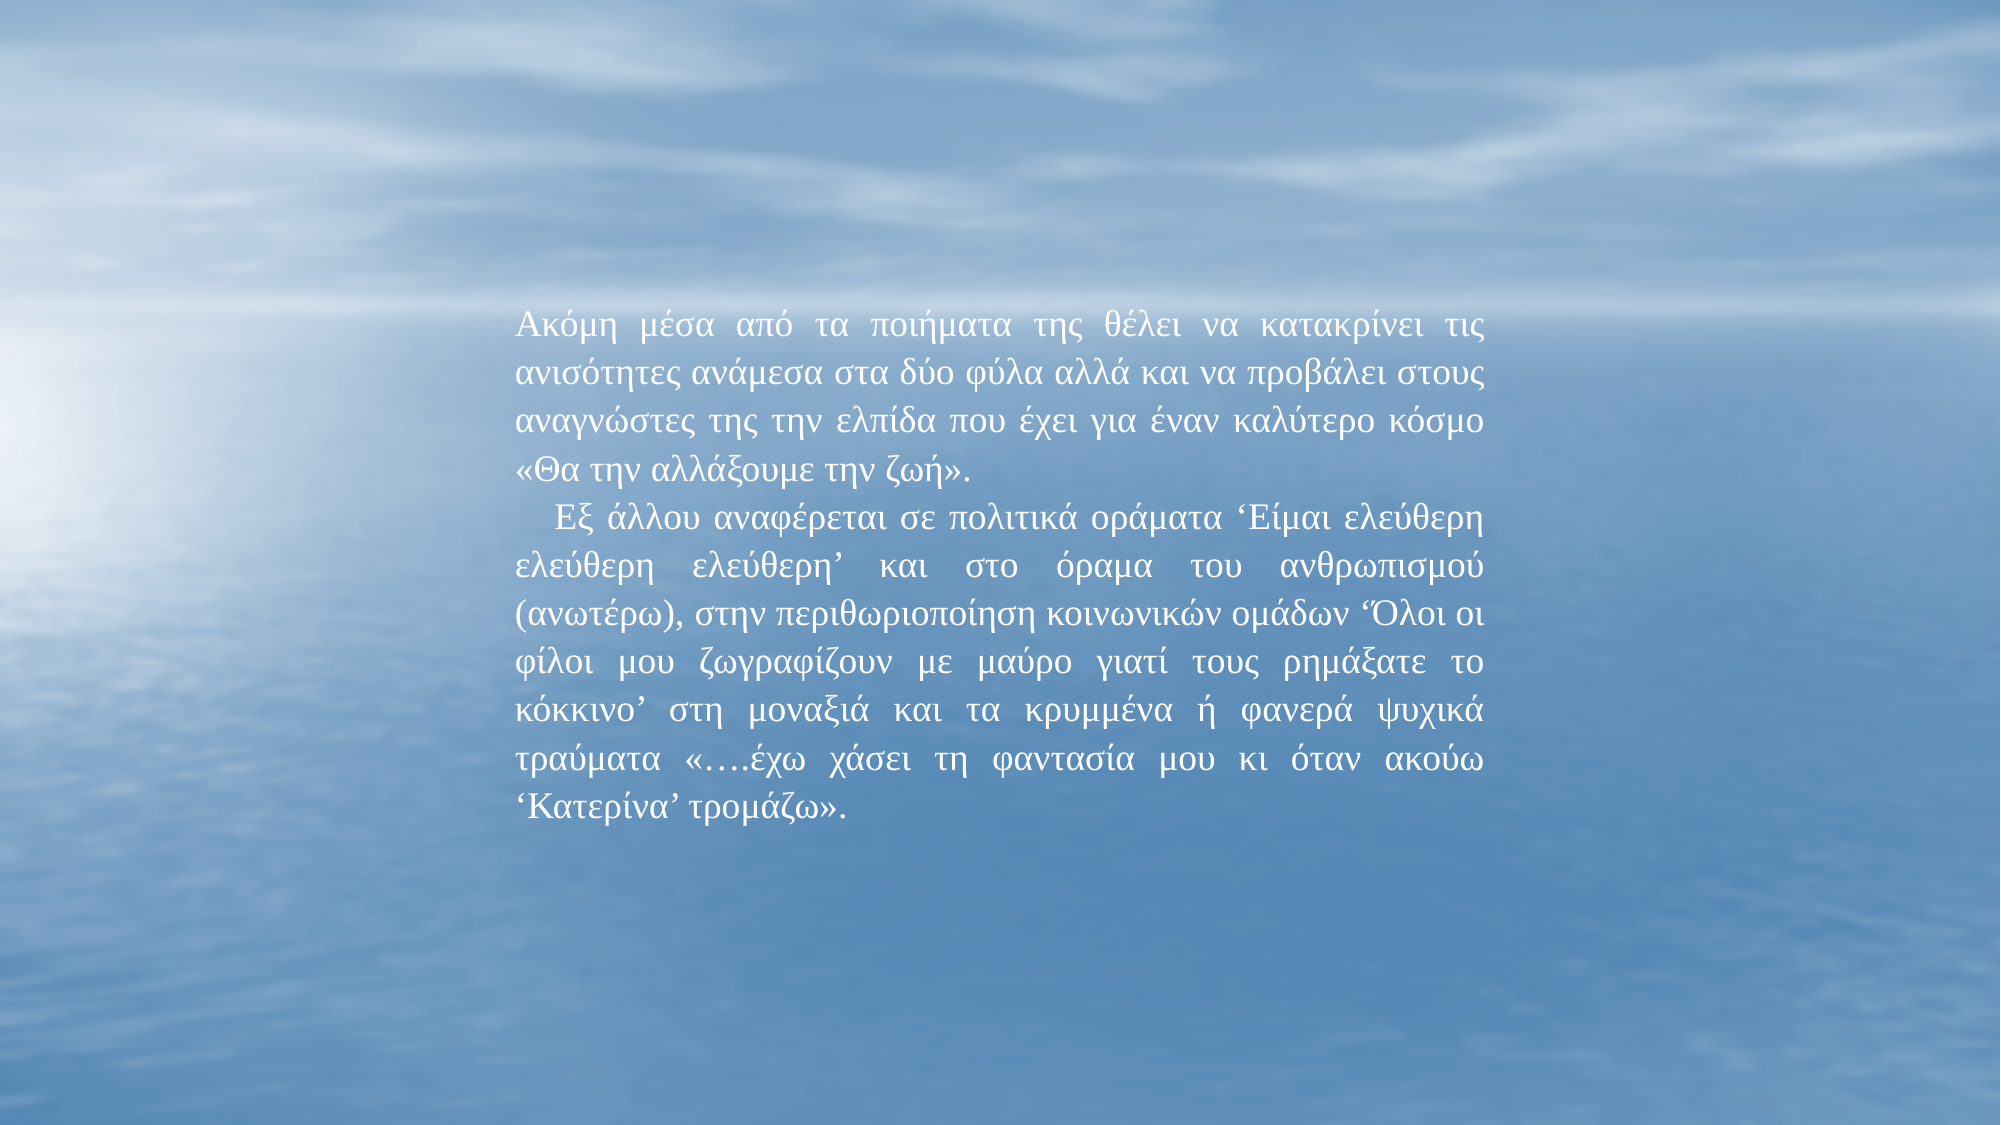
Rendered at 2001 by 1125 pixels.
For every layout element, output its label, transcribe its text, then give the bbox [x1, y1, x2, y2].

text_box Ακόμη μέσα από τα ποιήματα της θέλει να κατακρίνει τις ανισότητες ανάμεσα στα δύο φύλα αλλά και να προβάλει στους αναγνώστες της την ελπίδα που έχει για έναν καλύτερο κόσμο «Θα την αλλάξουμε την ζωή». Εξ άλλου αναφέρεται σε πολιτικά οράματα ‘Είμαι ελεύθερη ελεύθερη ελεύθερη’ και στο όραμα του ανθρωπισμού (ανωτέρω), στην περιθωριοποίηση κοινωνικών ομάδων ‘Όλοι οι φίλοι μου ζωγραφίζουν με μαύρο γιατί τους ρημάξατε το κόκκινο’ στη μοναξιά και τα κρυμμένα ή φανερά ψυχικά τραύματα «….έχω χάσει τη φαντασία μου κι όταν ακούω ‘Κατερίνα’ τρομάζω». [500, 288, 1500, 833]
